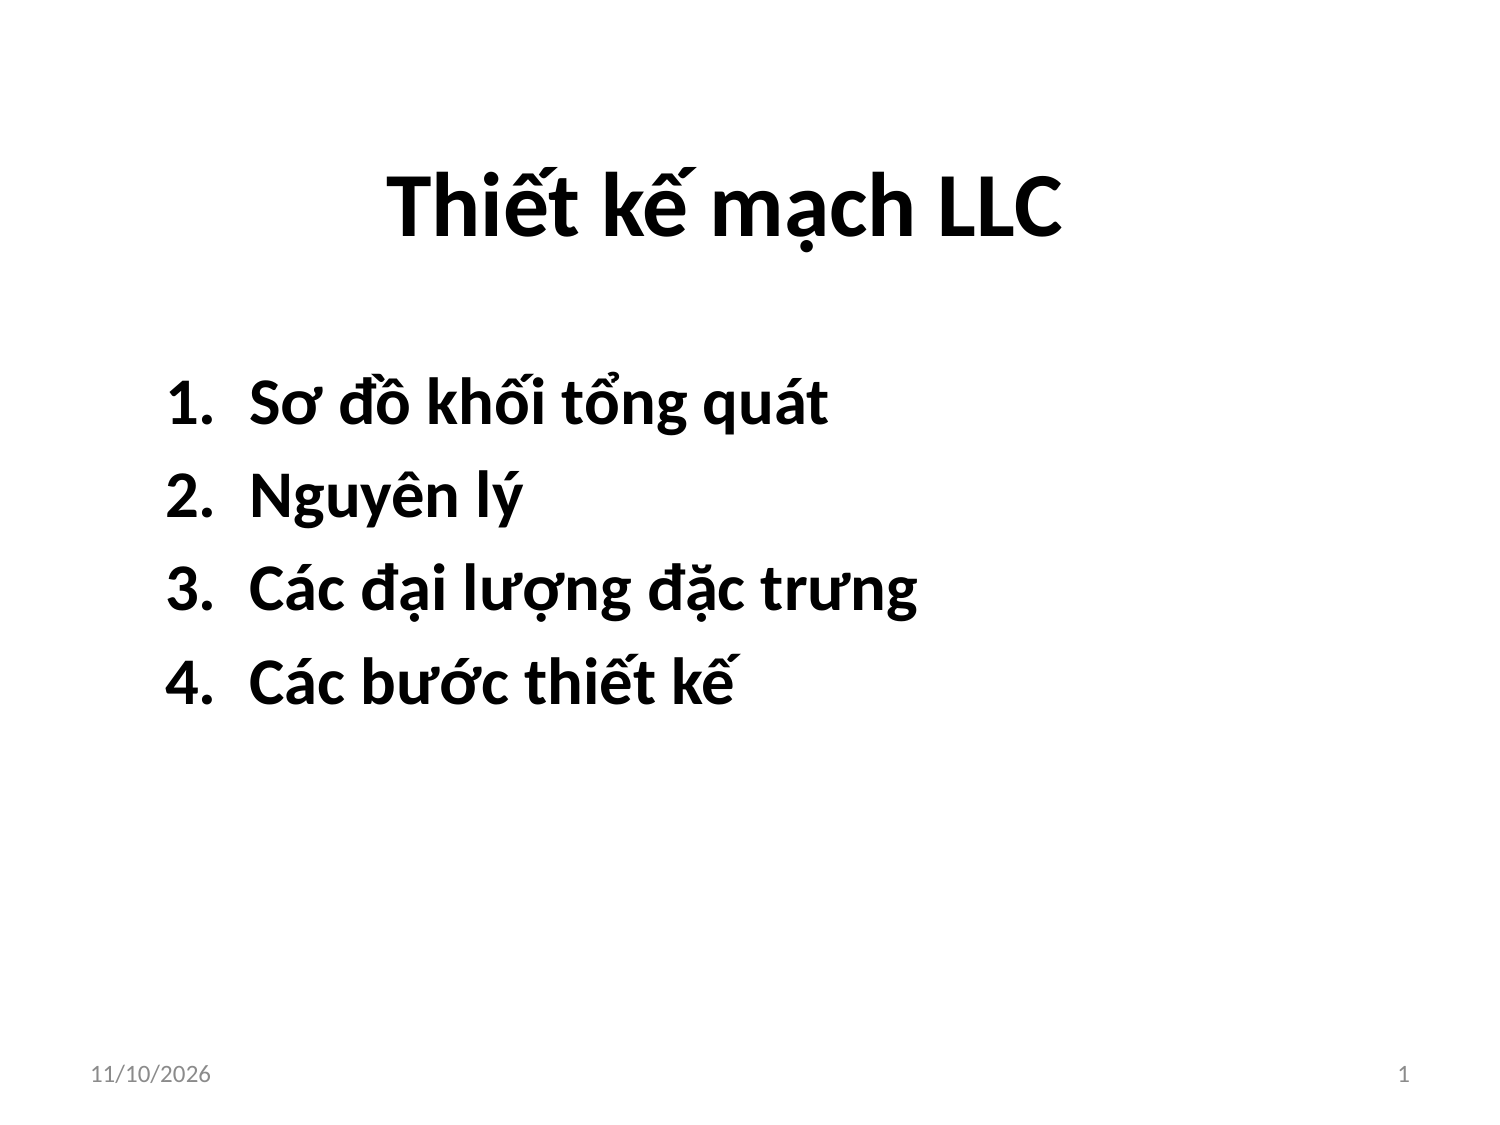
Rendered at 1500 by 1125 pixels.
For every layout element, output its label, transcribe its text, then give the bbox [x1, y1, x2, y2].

subtitle Sơ đồ khối tổng quát Nguyên lý Các đại lượng đặc trưng Các bước thiết kế [150, 350, 1100, 763]
title Thiết kế mạch LLC [262, 112, 1188, 288]
slide_number 1 [1074, 1042, 1425, 1103]
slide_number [75, 1042, 425, 1103]
